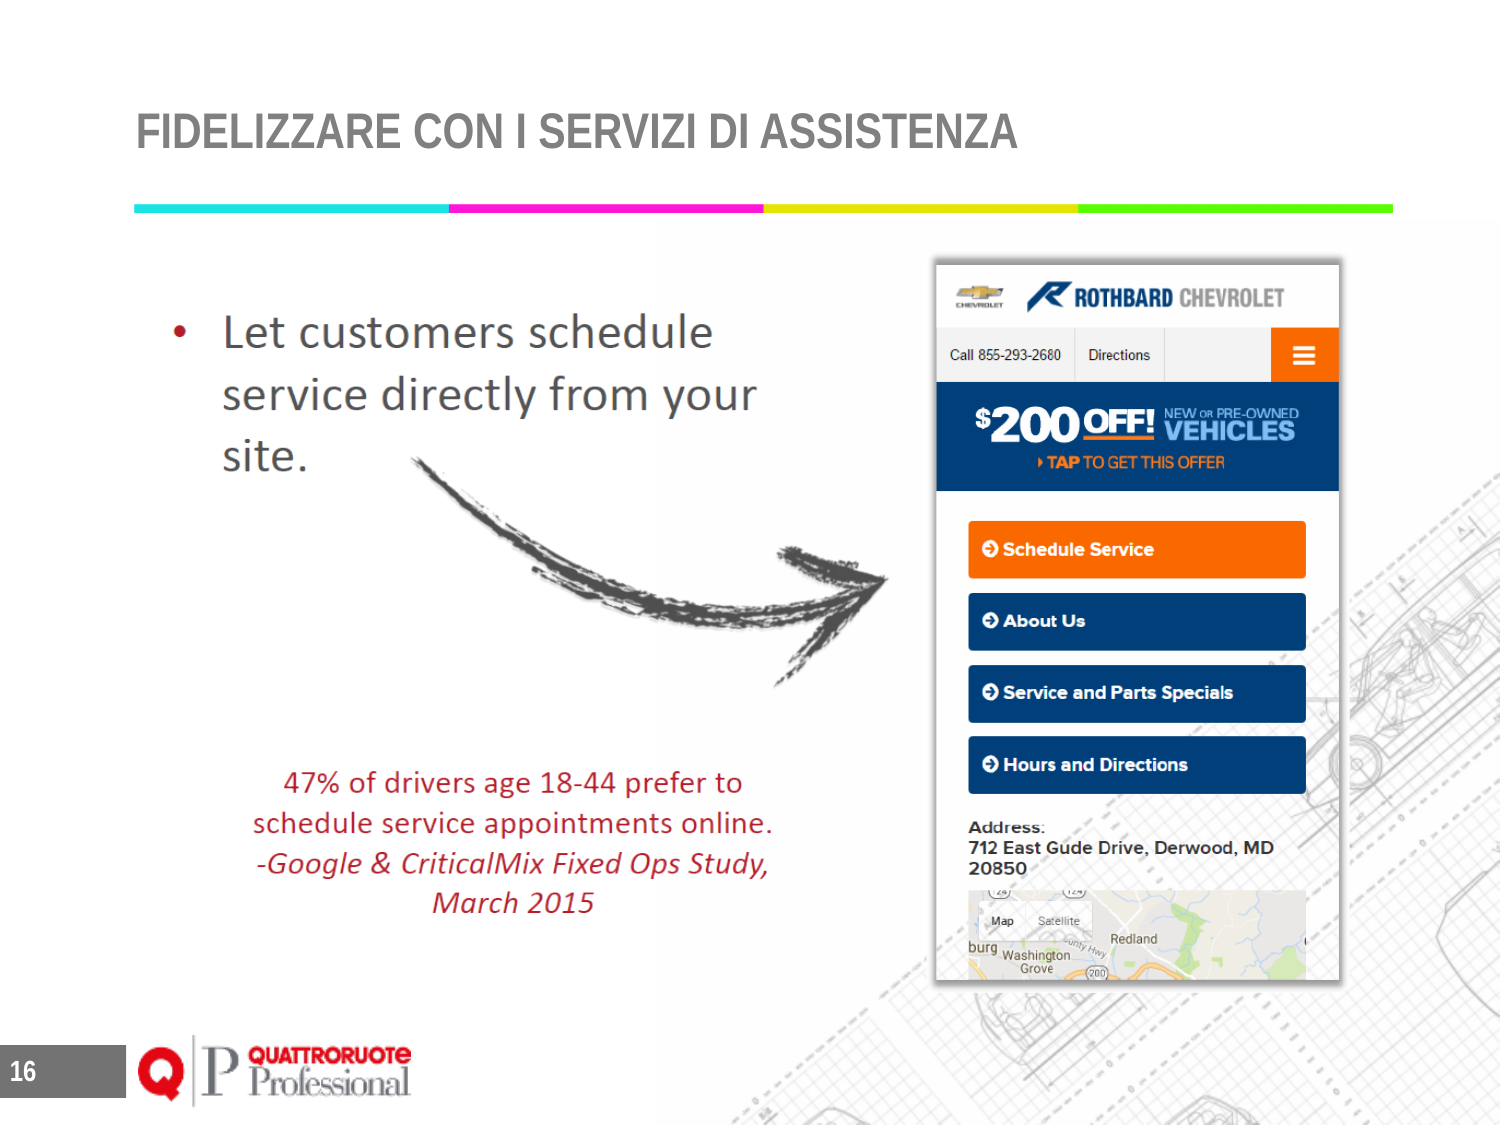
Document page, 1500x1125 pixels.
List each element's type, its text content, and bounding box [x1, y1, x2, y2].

picture [138, 1035, 411, 1110]
picture [118, 220, 1500, 1125]
picture [136, 205, 1392, 213]
text_box Fidelizzare con i servizi di assistenza [135, 75, 1500, 182]
